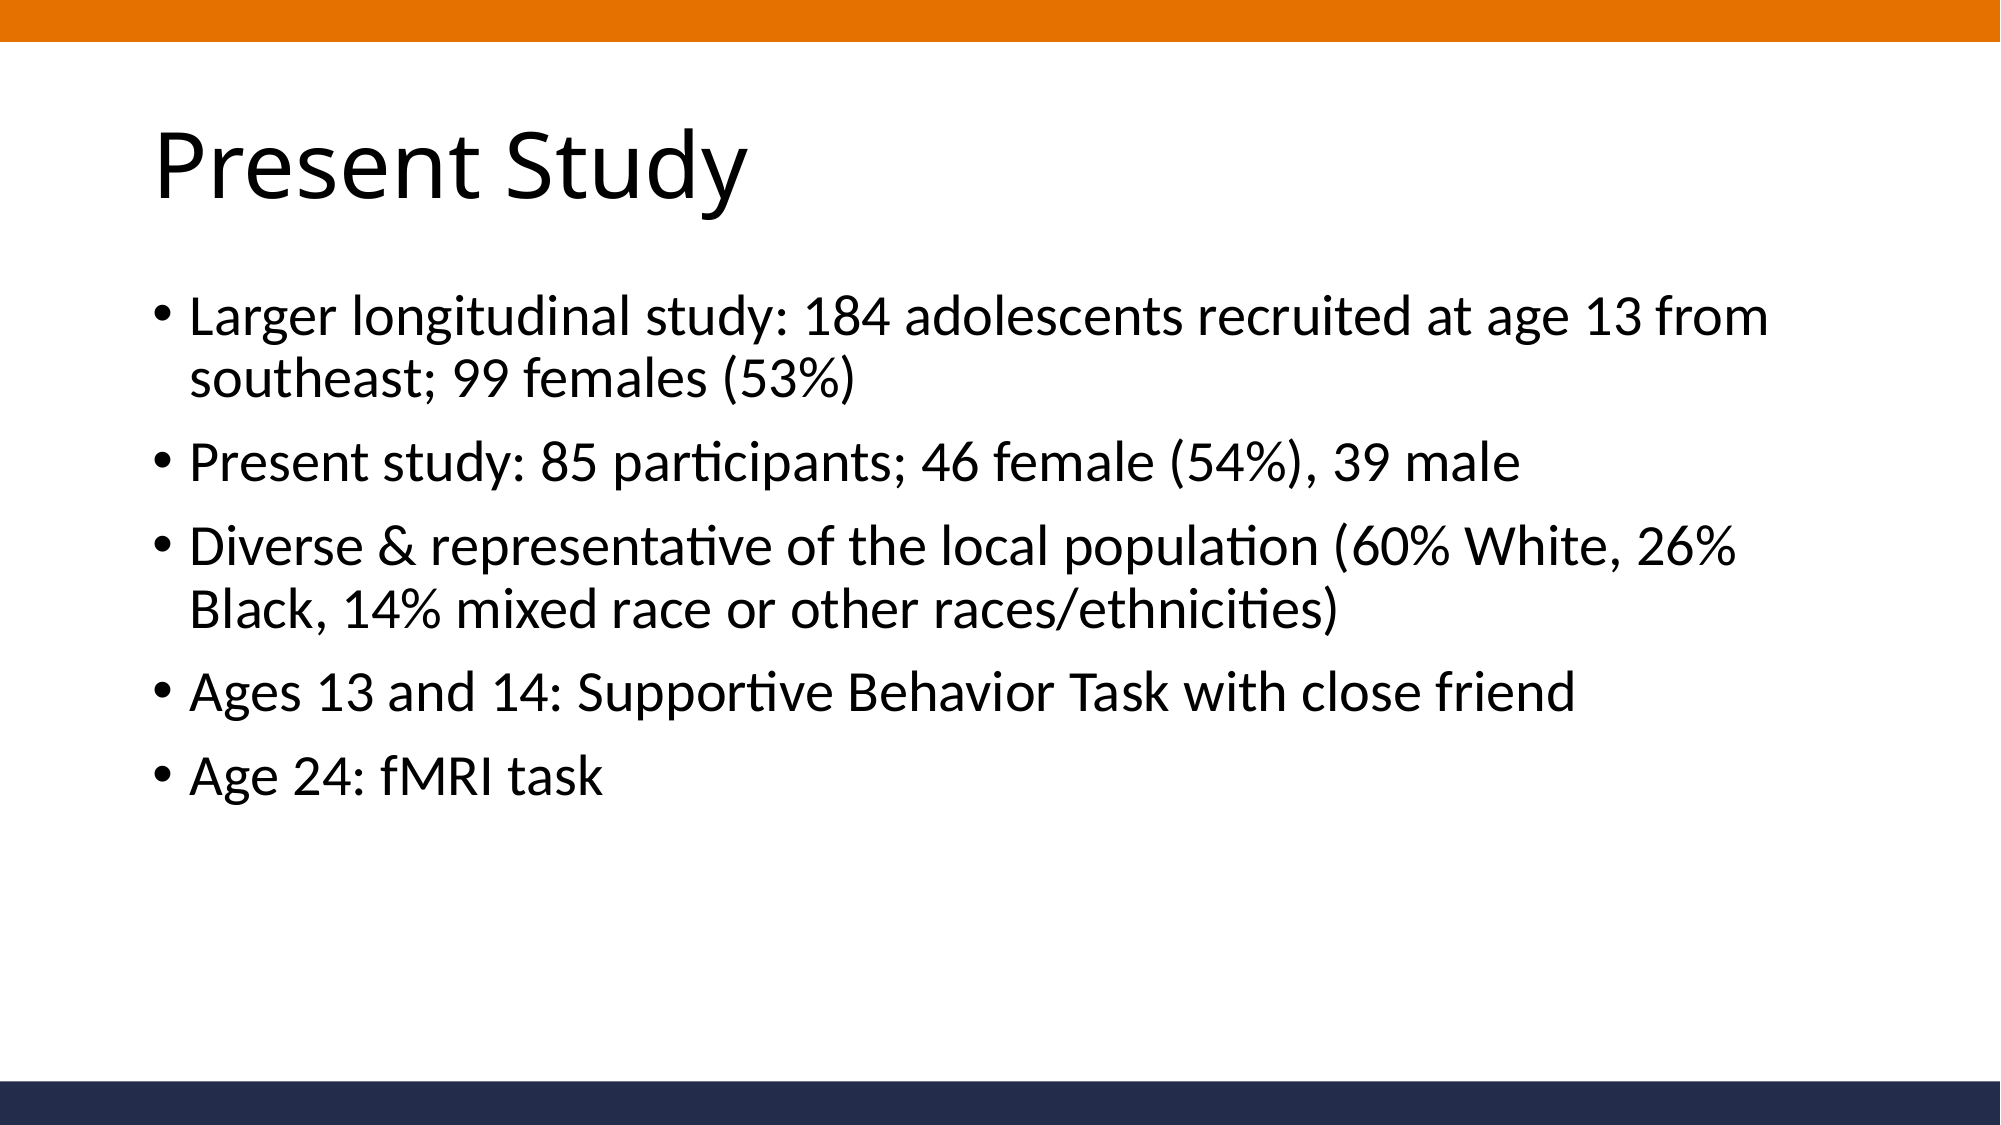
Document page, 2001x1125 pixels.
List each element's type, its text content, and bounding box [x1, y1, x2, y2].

list Larger longitudinal study: 184 adolescents recruited at age 13 from southeast; 99 females (53%) Present study: 85 participants; 46 female (54%), 39 male Diverse & representative of the local population (60% White, 26% Black, 14% mixed race or other races/ethnicities) Ages 13 and 14: Supportive Behavior Task with close friend Age 24: fMRI task [137, 277, 1863, 966]
text_box [0, 1080, 2000, 1125]
text_box [0, 0, 2000, 43]
title Present Study [137, 59, 1863, 277]
